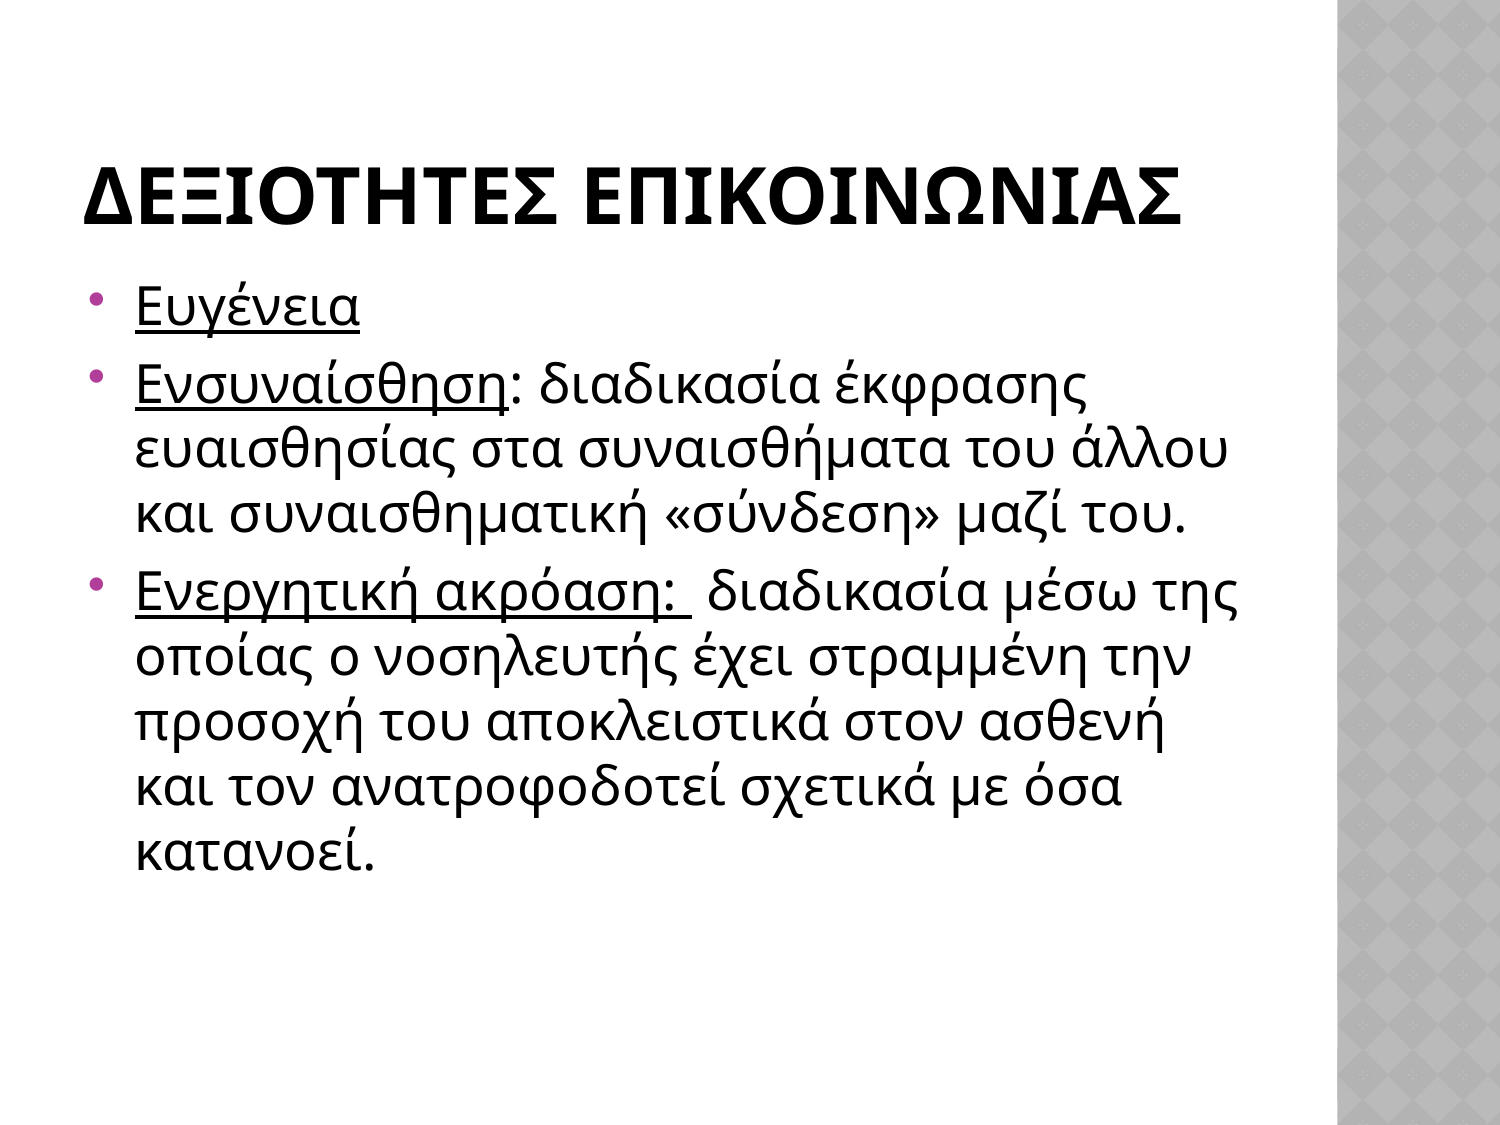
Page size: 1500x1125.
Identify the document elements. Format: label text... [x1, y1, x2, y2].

list Ευγένεια Ενσυναίσθηση: διαδικασία έκφρασης ευαισθησίας στα συναισθήματα του άλλου και συναισθηματική «σύνδεση» μαζί του. Ενεργητική ακρόαση: διαδικασία μέσω της οποίας ο νοσηλευτής έχει στραμμένη την προσοχή του αποκλειστικά στον ασθενή και τον ανατροφοδοτεί σχετικά με όσα κατανοεί. [75, 264, 1263, 1059]
title Δεξιοτητεσ επικοινωνιασ [75, 52, 1263, 240]
